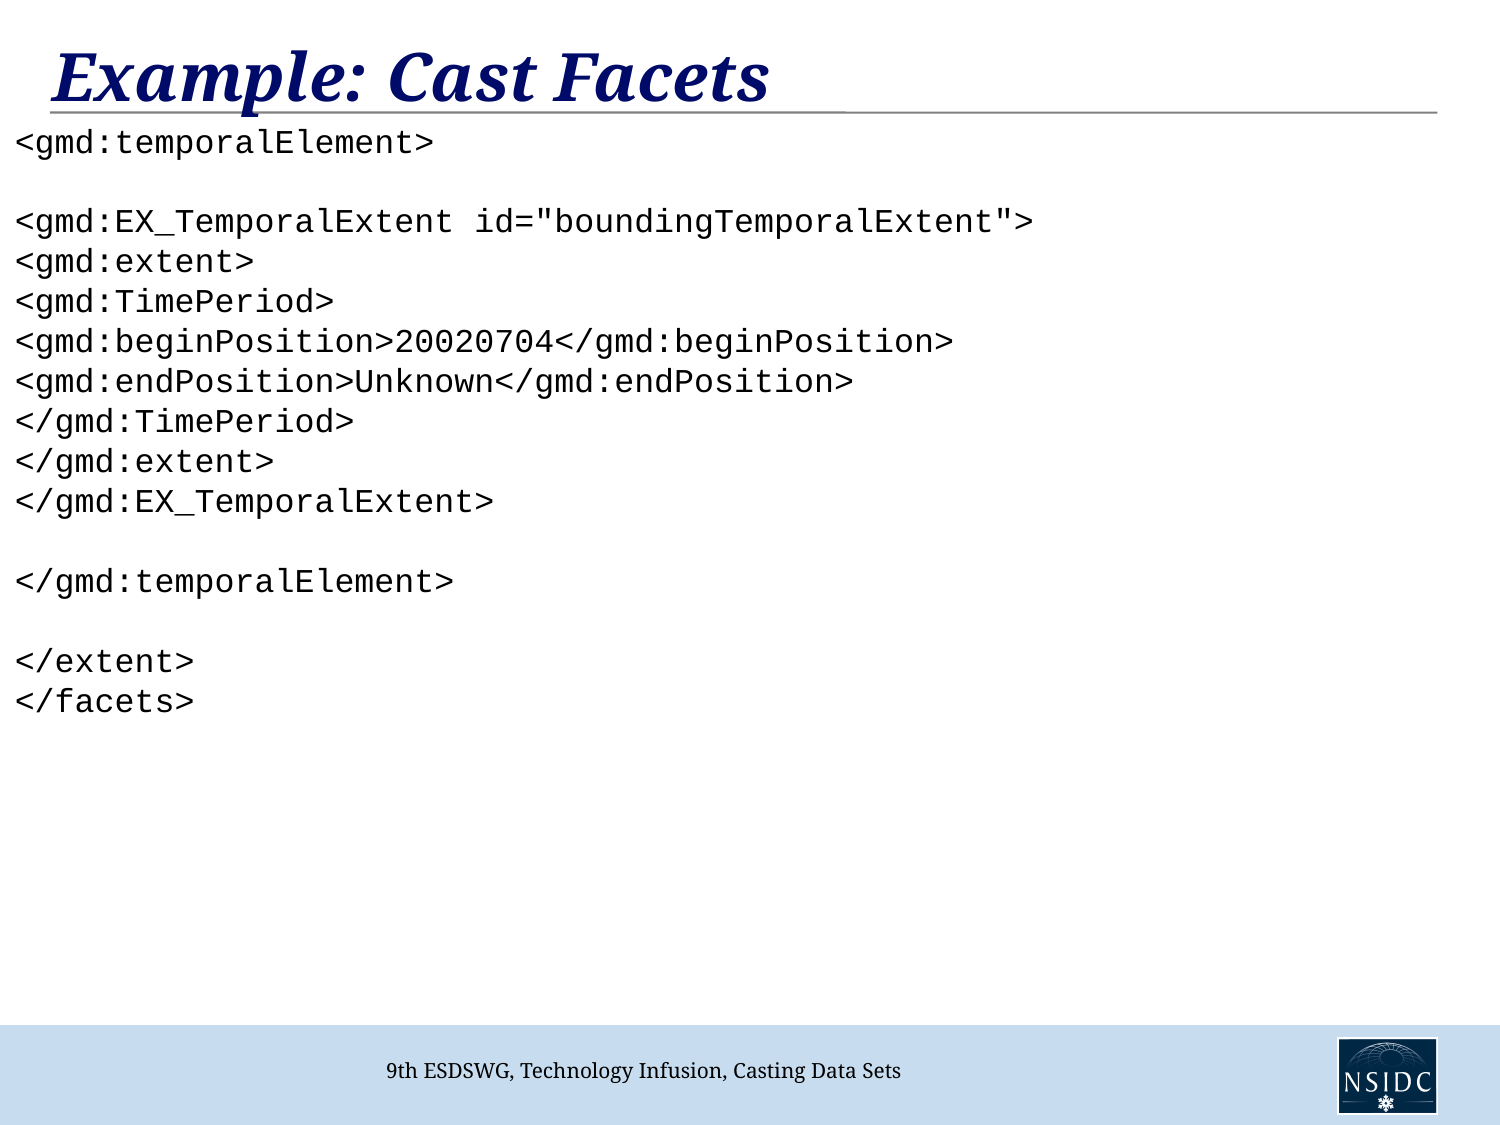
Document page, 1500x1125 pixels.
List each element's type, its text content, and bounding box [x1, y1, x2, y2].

title Example: Cast Facets [37, 12, 1313, 112]
picture [1337, 1037, 1438, 1115]
text_box <gmd:temporalElement> <gmd:EX_TemporalExtent id="boundingTemporalExtent"> <gmd:extent> <gmd:TimePeriod> <gmd:beginPosition>20020704</gmd:beginPosition> <gmd:endPosition>Unknown</gmd:endPosition> </gmd:TimePeriod> </gmd:extent> </gmd:EX_TemporalExtent> </gmd:temporalElement> </extent> </facets> [0, 112, 1450, 806]
footer 9th ESDSWG, Technology Infusion, Casting Data Sets [224, 1049, 1063, 1101]
